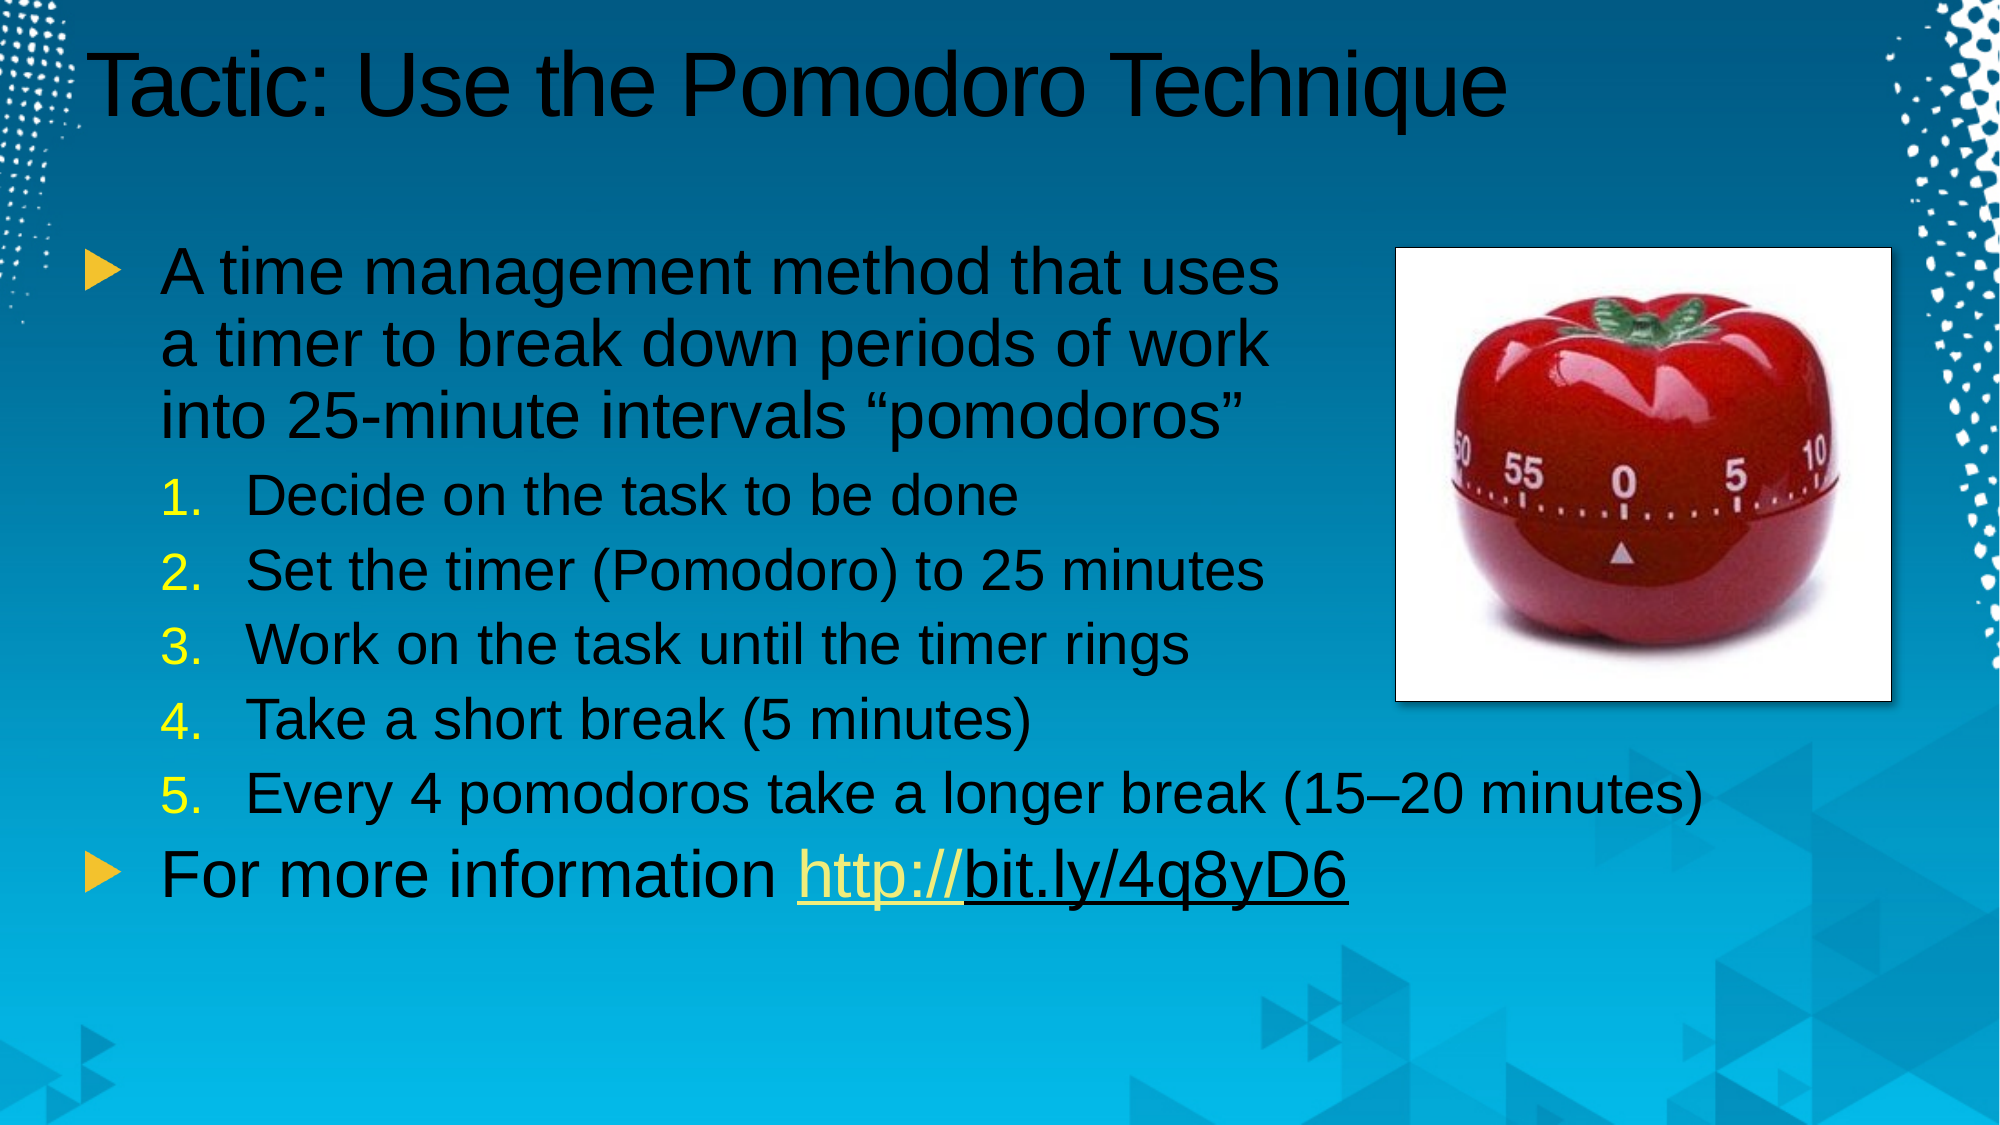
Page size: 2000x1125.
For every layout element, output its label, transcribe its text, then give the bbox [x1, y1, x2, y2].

picture [1941, 135, 1949, 147]
picture [1396, 248, 1891, 701]
picture [1975, 311, 1983, 319]
picture [19, 0, 29, 6]
picture [1956, 429, 1970, 446]
picture [1966, 281, 1974, 291]
picture [28, 43, 35, 53]
picture [27, 57, 34, 66]
picture [1971, 412, 1979, 424]
picture [1963, 382, 1970, 392]
picture [1988, 476, 1997, 485]
picture [1908, 145, 1918, 157]
picture [1994, 373, 2000, 383]
picture [1958, 201, 1968, 206]
picture [1991, 426, 2000, 433]
picture [35, 88, 42, 95]
picture [1928, 209, 1935, 216]
picture [1935, 340, 1945, 349]
picture [86, 250, 119, 289]
picture [46, 17, 54, 24]
picture [1991, 604, 2000, 621]
picture [86, 852, 119, 891]
picture [1916, 177, 1928, 186]
picture [1992, 656, 2000, 669]
picture [1984, 342, 1993, 352]
picture [1970, 176, 1982, 188]
picture [1941, 85, 1954, 96]
picture [58, 33, 65, 41]
picture [1952, 118, 1963, 128]
picture [1975, 542, 1987, 558]
picture [1960, 148, 1973, 158]
picture [33, 0, 42, 8]
picture [2, 25, 8, 33]
picture [17, 129, 23, 136]
picture [1950, 0, 2000, 253]
picture [11, 55, 18, 63]
picture [30, 28, 38, 37]
picture [1950, 168, 1959, 178]
picture [17, 27, 23, 34]
picture [1984, 525, 1996, 536]
picture [56, 48, 63, 55]
title Tactic: Use the Pomodoro Technique [85, 37, 1914, 138]
picture [1992, 556, 2000, 571]
picture [1950, 351, 1962, 361]
picture [1947, 221, 1957, 225]
picture [48, 2, 56, 9]
picture [1932, 107, 1940, 114]
picture [38, 74, 45, 80]
picture [1931, 287, 1944, 302]
picture [1963, 334, 1973, 339]
picture [1994, 323, 2000, 330]
picture [1936, 240, 1946, 245]
picture [1980, 445, 1988, 454]
picture [1927, 257, 1935, 271]
picture [1945, 271, 1954, 277]
picture [1919, 226, 1928, 238]
picture [33, 117, 40, 124]
picture [1967, 514, 1977, 527]
picture [1930, 155, 1938, 167]
picture [44, 45, 49, 53]
picture [11, 70, 17, 78]
picture [1960, 484, 1968, 491]
picture [13, 41, 21, 48]
picture [1965, 464, 1979, 475]
picture [1981, 575, 1996, 590]
picture [44, 31, 52, 39]
picture [1967, 231, 1976, 239]
list A time management method that uses a timer to break down periods of work into 25-minute intervals “pomodoros” Decide on the task to be done Set the timer (Pomodoro) to 25 minutes Work on the task until the timer rings Take a short break (5 minutes) Every 4 pomodoros take a longer break (15–20 minutes) For more information http://bit.ly/4q8yD6 [85, 237, 1914, 934]
picture [1950, 398, 1960, 414]
picture [24, 73, 32, 78]
picture [1985, 628, 1994, 637]
picture [1956, 251, 1966, 256]
picture [1941, 320, 1953, 331]
picture [1983, 291, 1995, 299]
picture [34, 102, 42, 111]
picture [1939, 190, 1948, 195]
picture [1975, 493, 1987, 507]
picture [1936, 3, 1948, 14]
picture [1994, 268, 2000, 283]
picture [1973, 362, 1981, 372]
picture [31, 15, 39, 23]
picture [1955, 301, 1965, 308]
picture [1945, 31, 1957, 47]
picture [1975, 260, 1987, 271]
picture [1982, 393, 1990, 403]
picture [1943, 370, 1953, 383]
